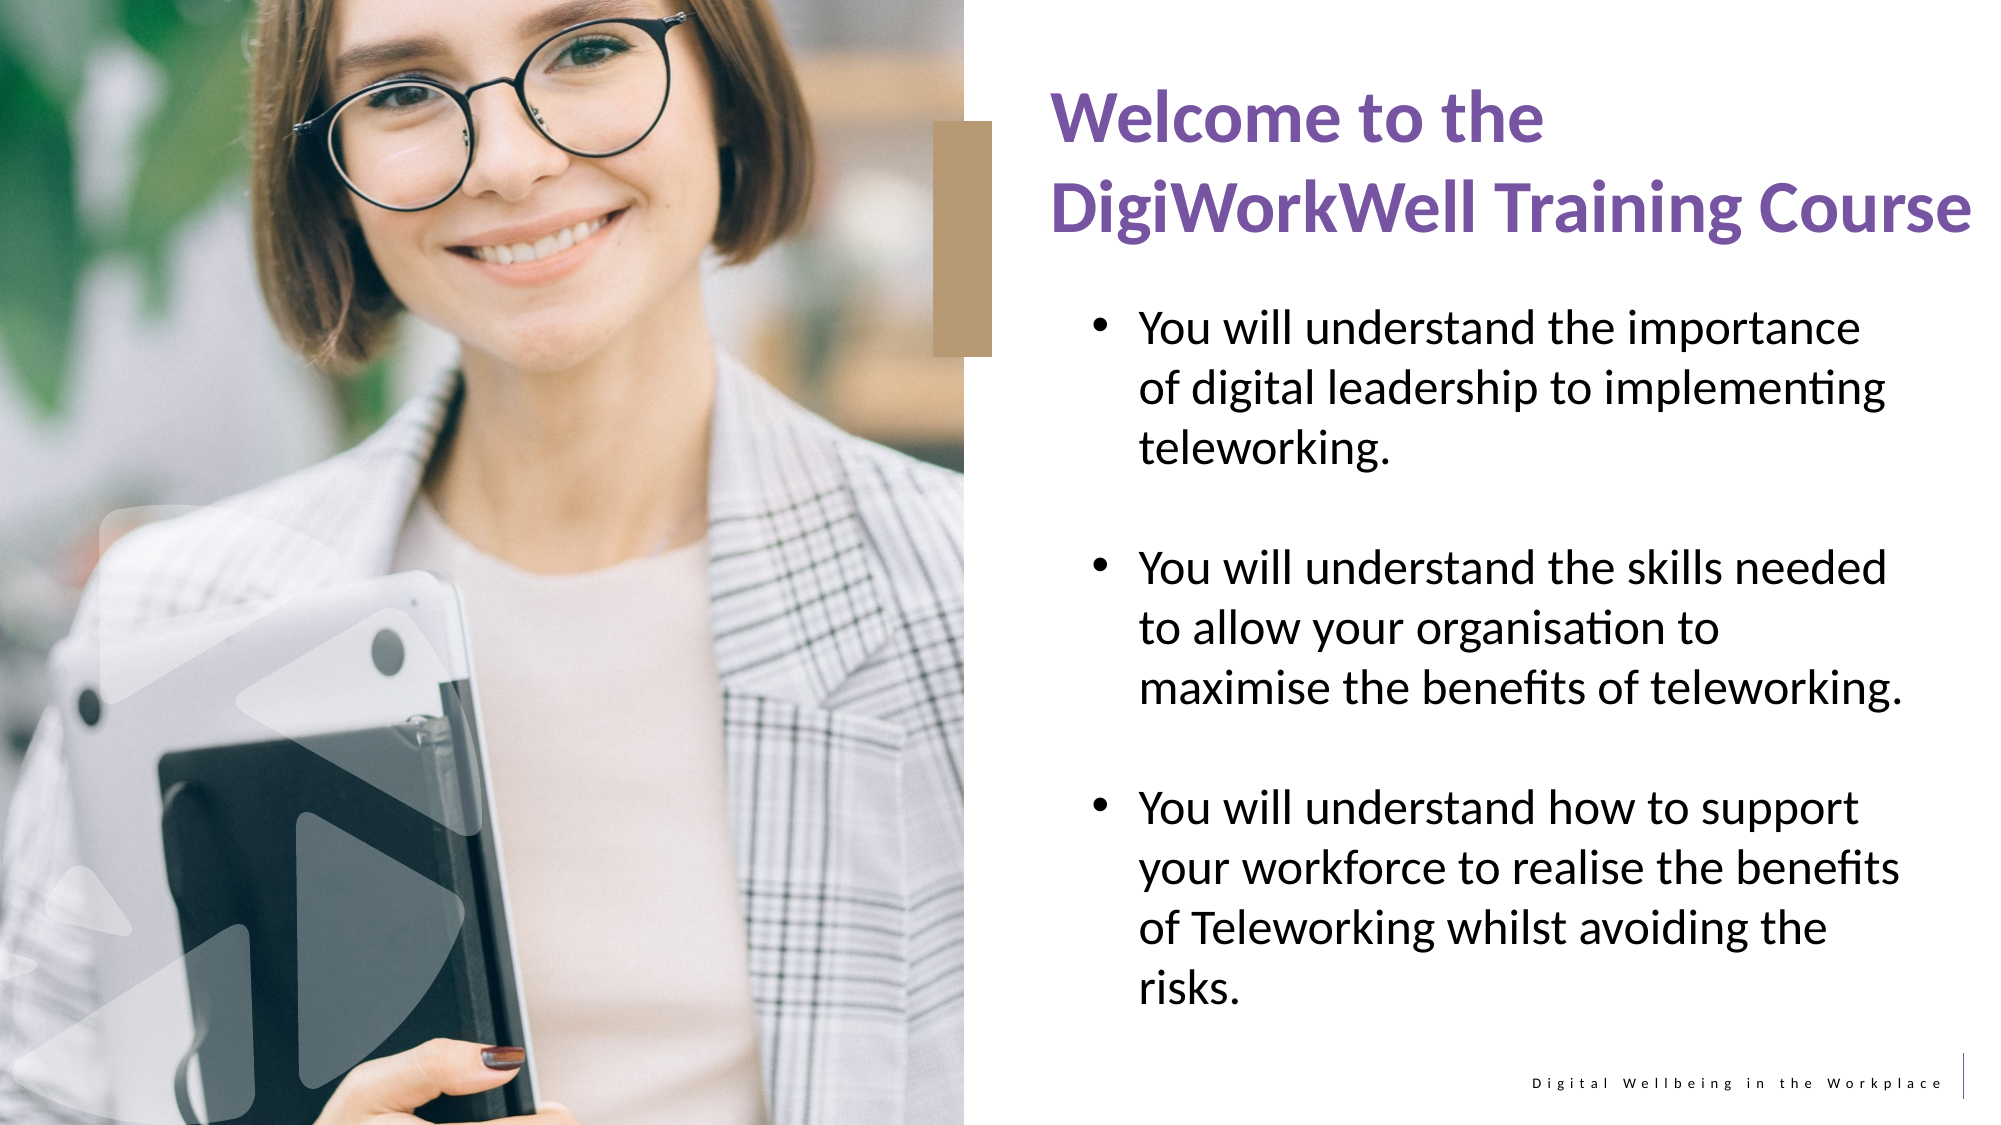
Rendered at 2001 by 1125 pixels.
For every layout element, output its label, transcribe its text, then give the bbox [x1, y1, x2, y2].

picture [0, 0, 964, 1125]
list You will understand the importance of digital leadership to implementing teleworking. You will understand the skills needed to allow your organisation to maximise the benefits of teleworking. You will understand how to support your workforce to realise the benefits of Teleworking whilst avoiding the risks. [1076, 287, 1924, 1003]
list Welcome to the DigiWorkWell Training Course [1036, 60, 2000, 199]
